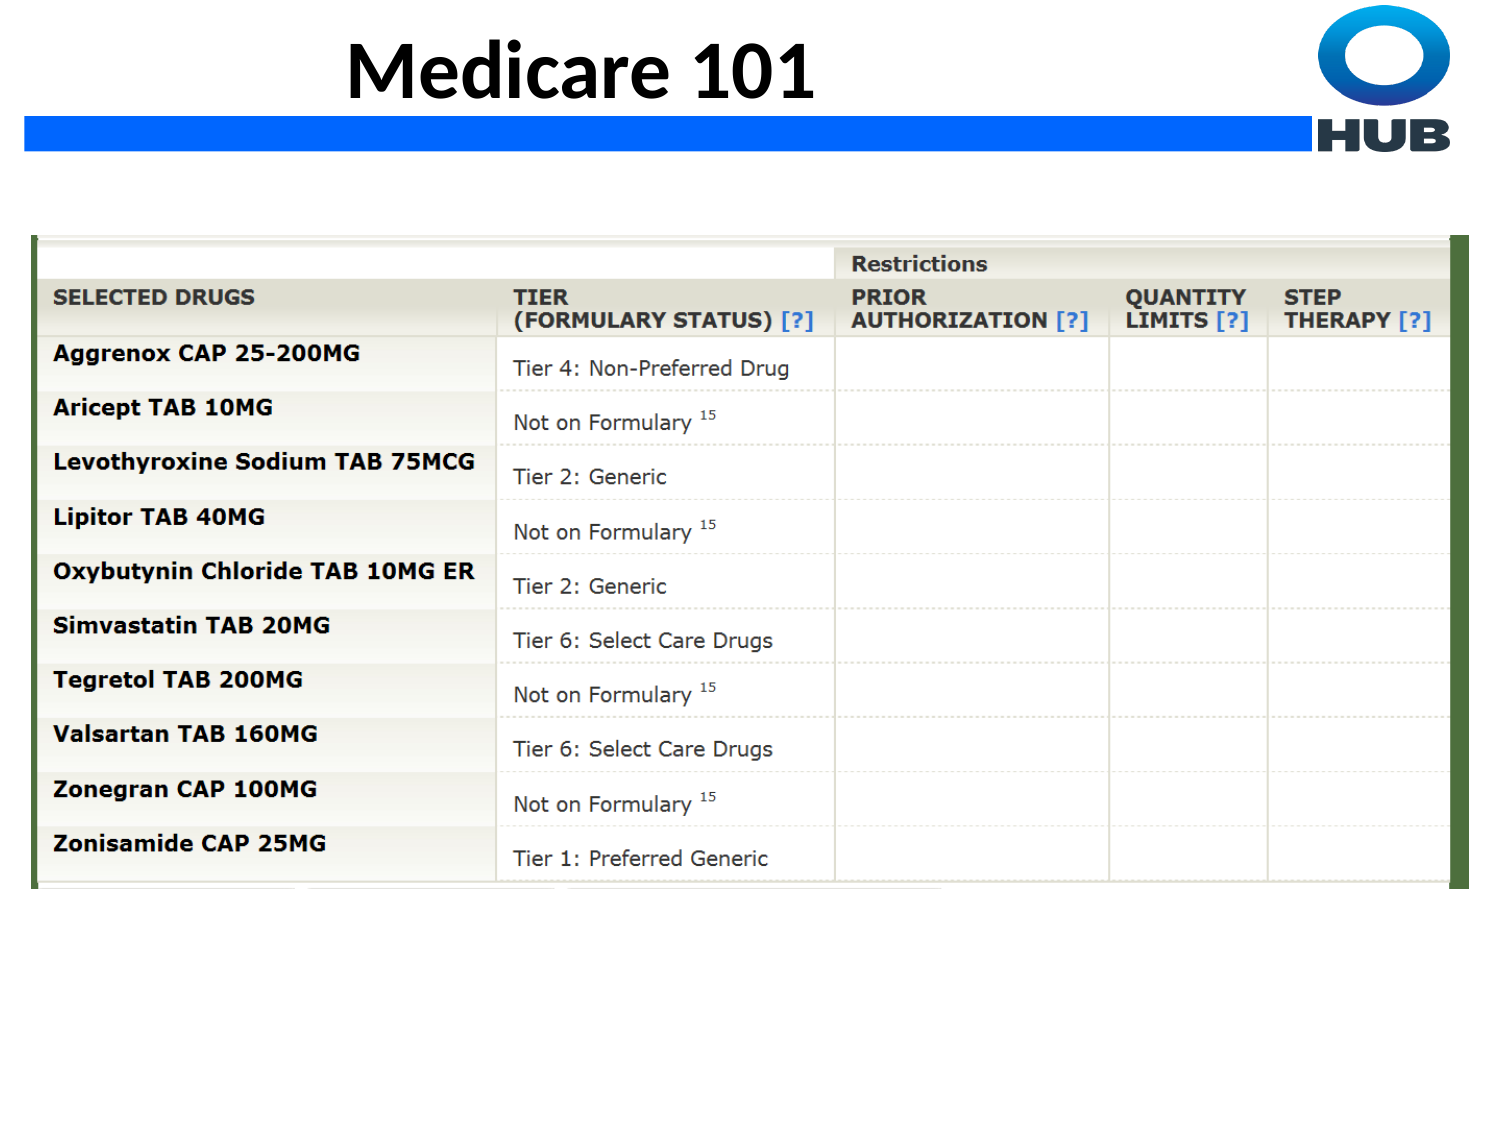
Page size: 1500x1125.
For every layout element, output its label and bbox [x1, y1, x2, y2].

picture [1318, 5, 1450, 152]
picture [1395, 5, 1450, 45]
picture [31, 235, 1469, 890]
